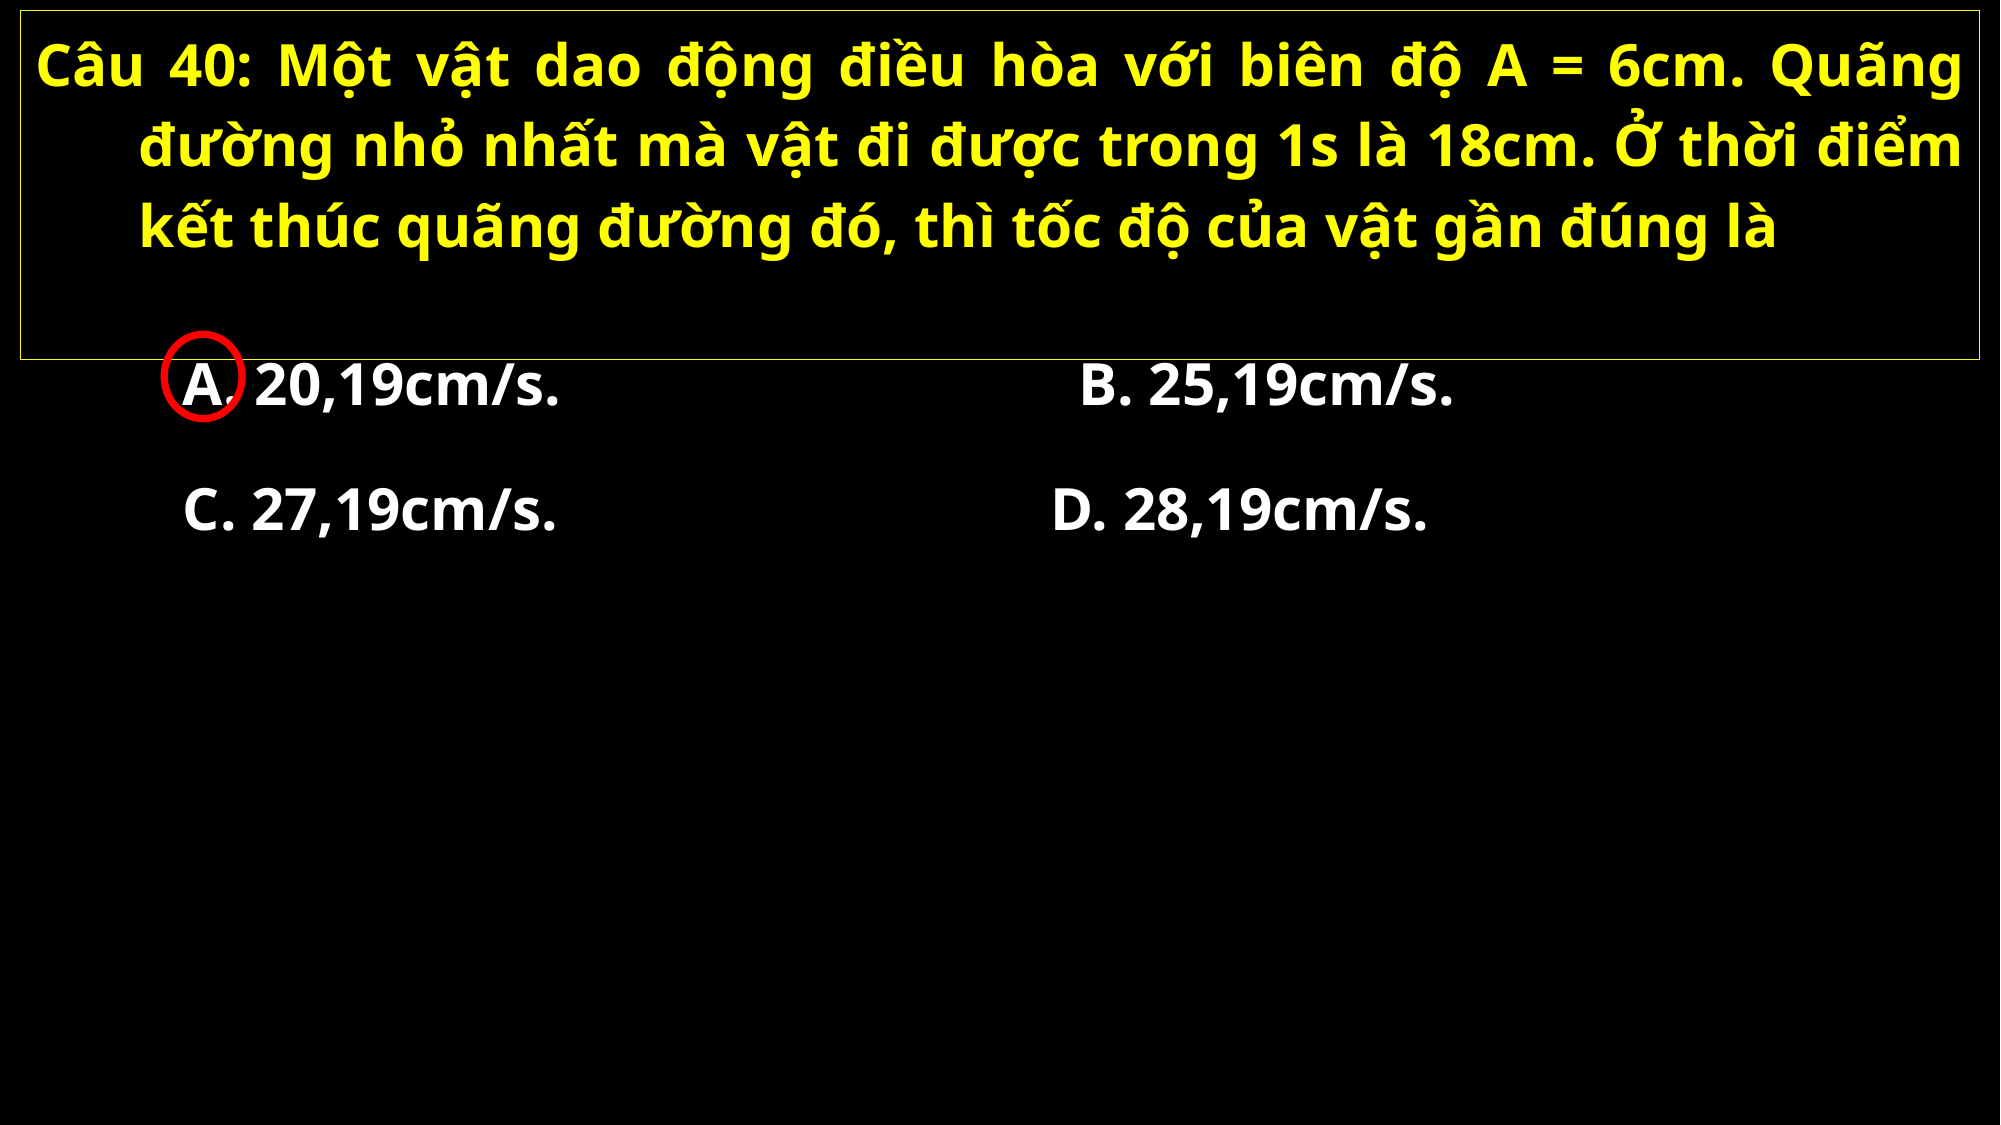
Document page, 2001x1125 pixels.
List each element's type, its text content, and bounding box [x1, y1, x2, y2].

text_box D. 28,19cm/s. [1035, 465, 1505, 550]
text_box A. 20,19cm/s. [168, 340, 709, 425]
text_box [163, 333, 244, 420]
text_box B. 25,19cm/s. [1063, 340, 1605, 425]
text_box Câu 40: Một vật dao động điều hòa với biên độ A = 6cm. Quãng đường nhỏ nhất mà vật đi được trong 1s là 18cm. Ở thời điểm kết thúc quãng đường đó, thì tốc độ của vật gần đúng là [20, 10, 1980, 360]
text_box C. 27,19cm/s. [168, 465, 709, 550]
